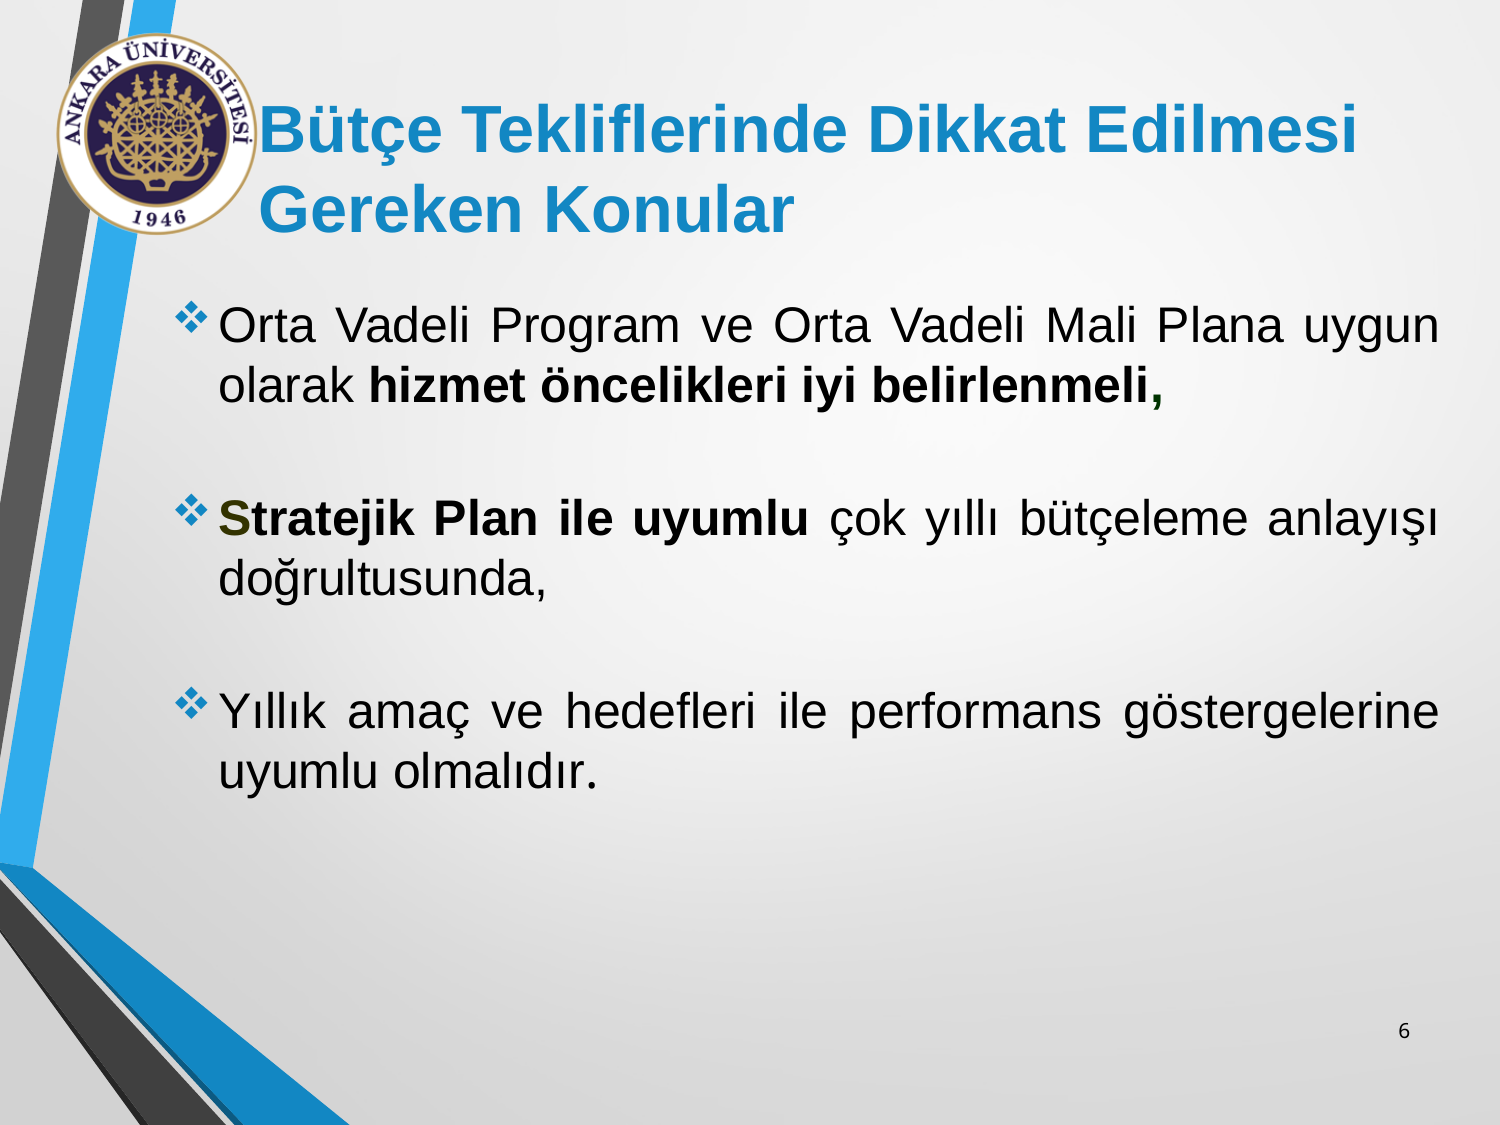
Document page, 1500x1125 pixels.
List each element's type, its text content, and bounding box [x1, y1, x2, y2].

slide_number 6 [1354, 1001, 1425, 1062]
picture [52, 30, 260, 238]
list Orta Vadeli Program ve Orta Vadeli Mali Plana uygun olarak hizmet öncelikleri iyi belirlenmeli, Stratejik Plan ile uyumlu çok yıllı bütçeleme anlayışı doğrultusunda, Yıllık amaç ve hedefleri ile performans göstergelerine uyumlu olmalıdır. [156, 284, 1456, 1015]
text_box Bütçe Tekliflerinde Dikkat Edilmesi Gereken Konular [243, 78, 1437, 253]
